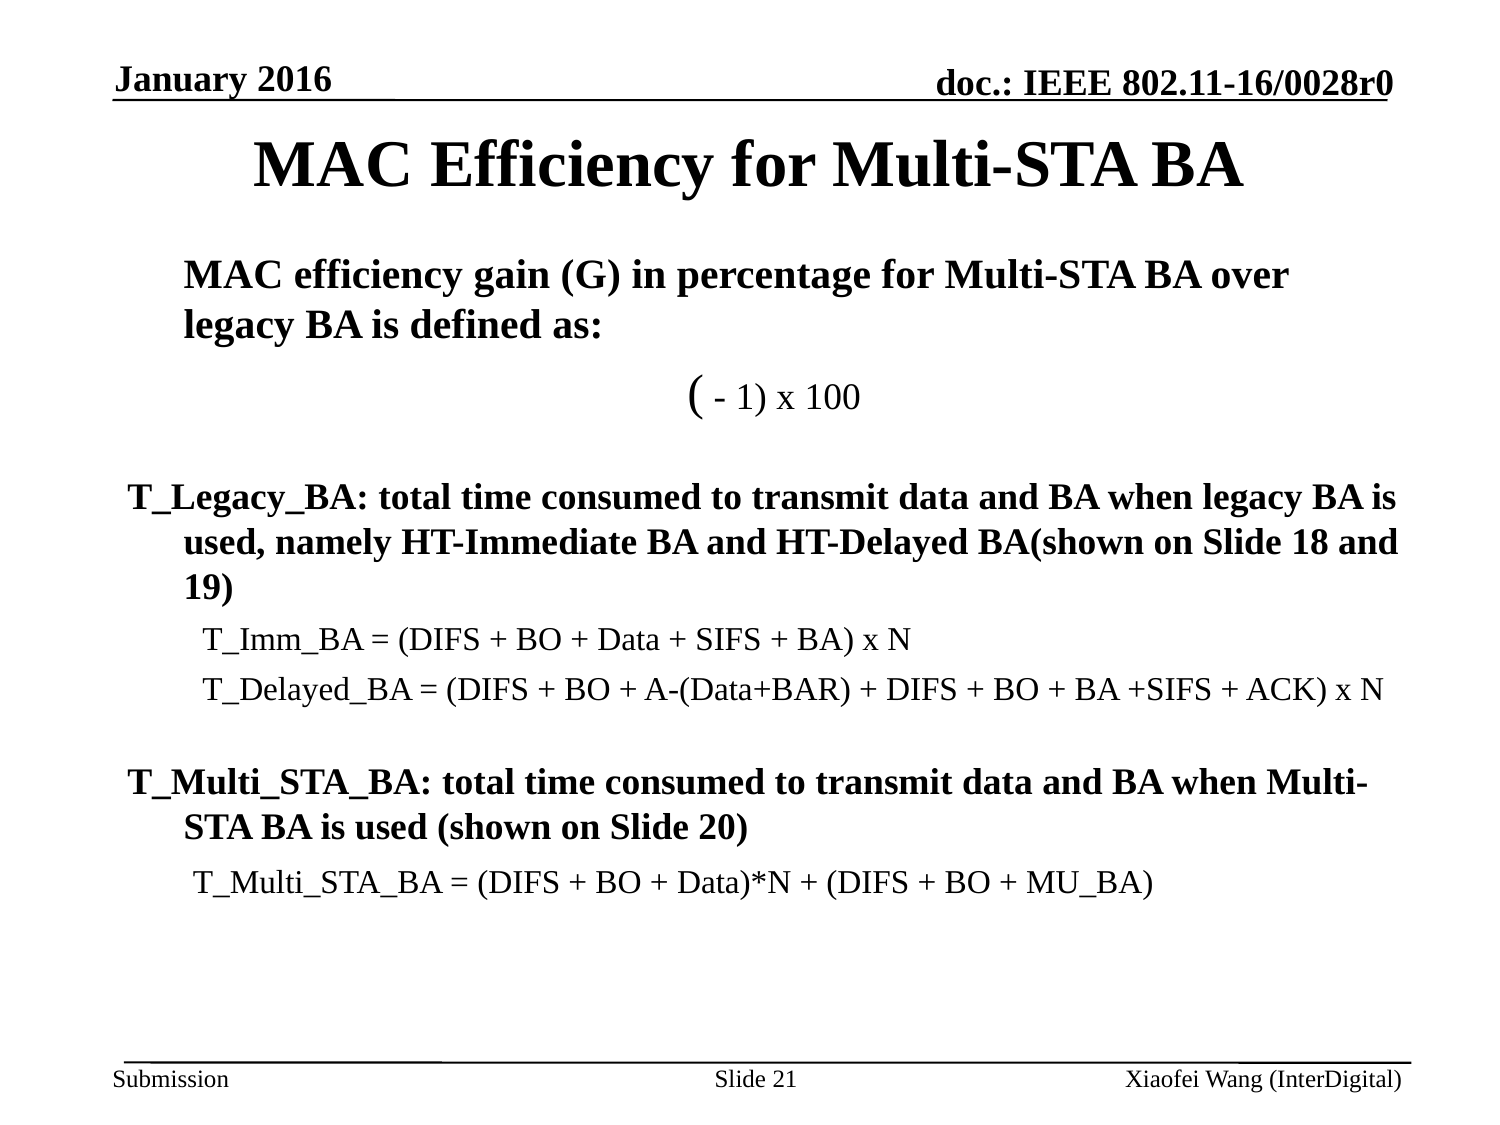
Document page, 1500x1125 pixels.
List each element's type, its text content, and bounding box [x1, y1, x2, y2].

text_box MAC Efficiency for Multi-STA BA [112, 112, 1388, 220]
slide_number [114, 54, 423, 100]
slide_number Slide 21 [712, 1061, 800, 1123]
footer Xiaofei Wang (InterDigital) [879, 1061, 1403, 1093]
